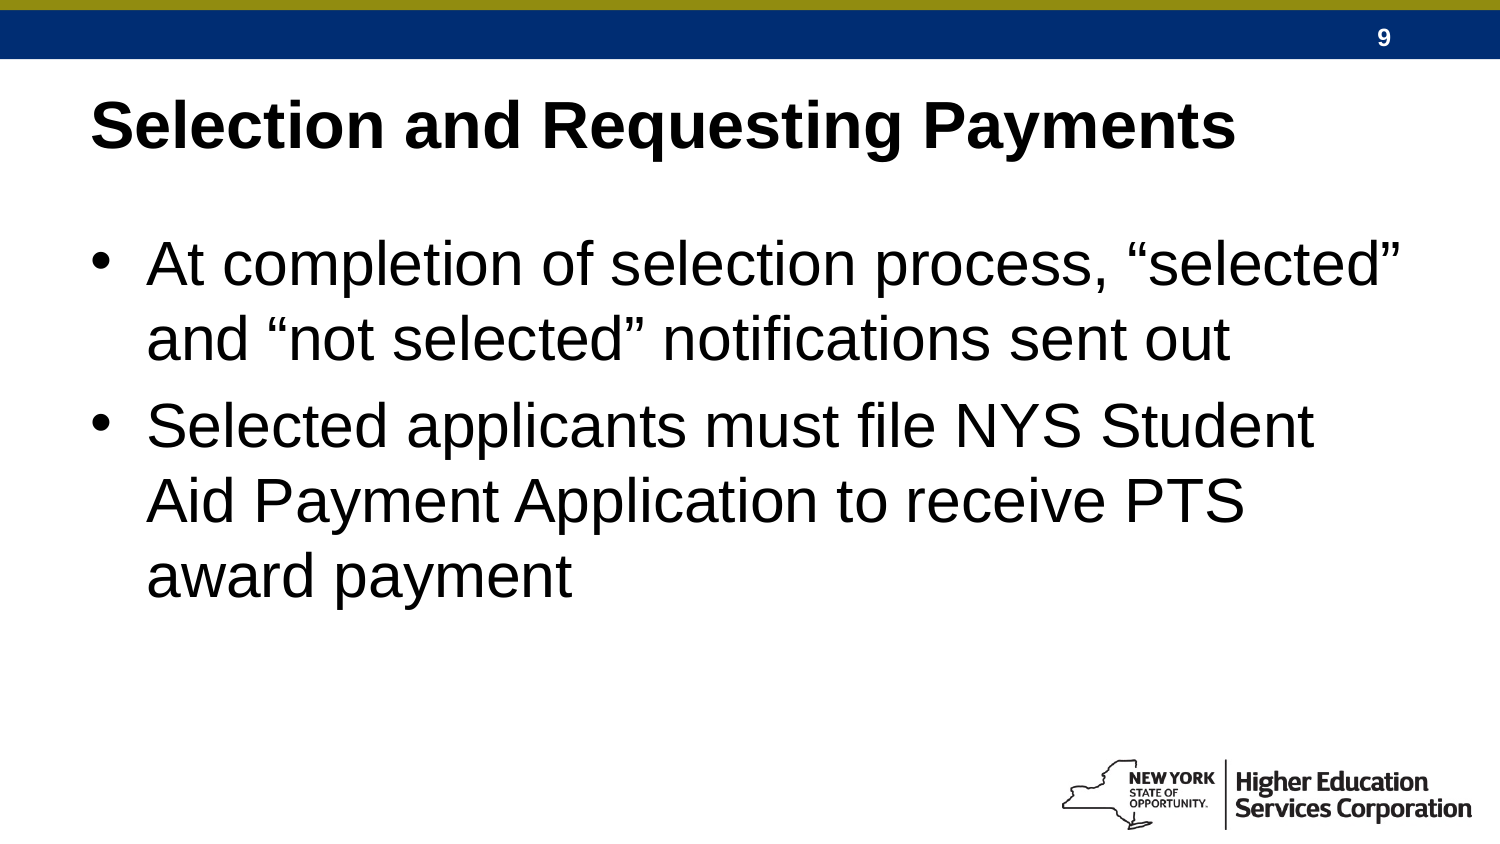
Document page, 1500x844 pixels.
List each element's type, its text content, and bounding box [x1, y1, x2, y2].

list At completion of selection process, “selected” and “not selected” notifications sent out Selected applicants must file NYS Student Aid Payment Application to receive PTS award payment [75, 215, 1425, 760]
picture [1062, 759, 1472, 830]
title Selection and Requesting Payments [75, 52, 1425, 193]
